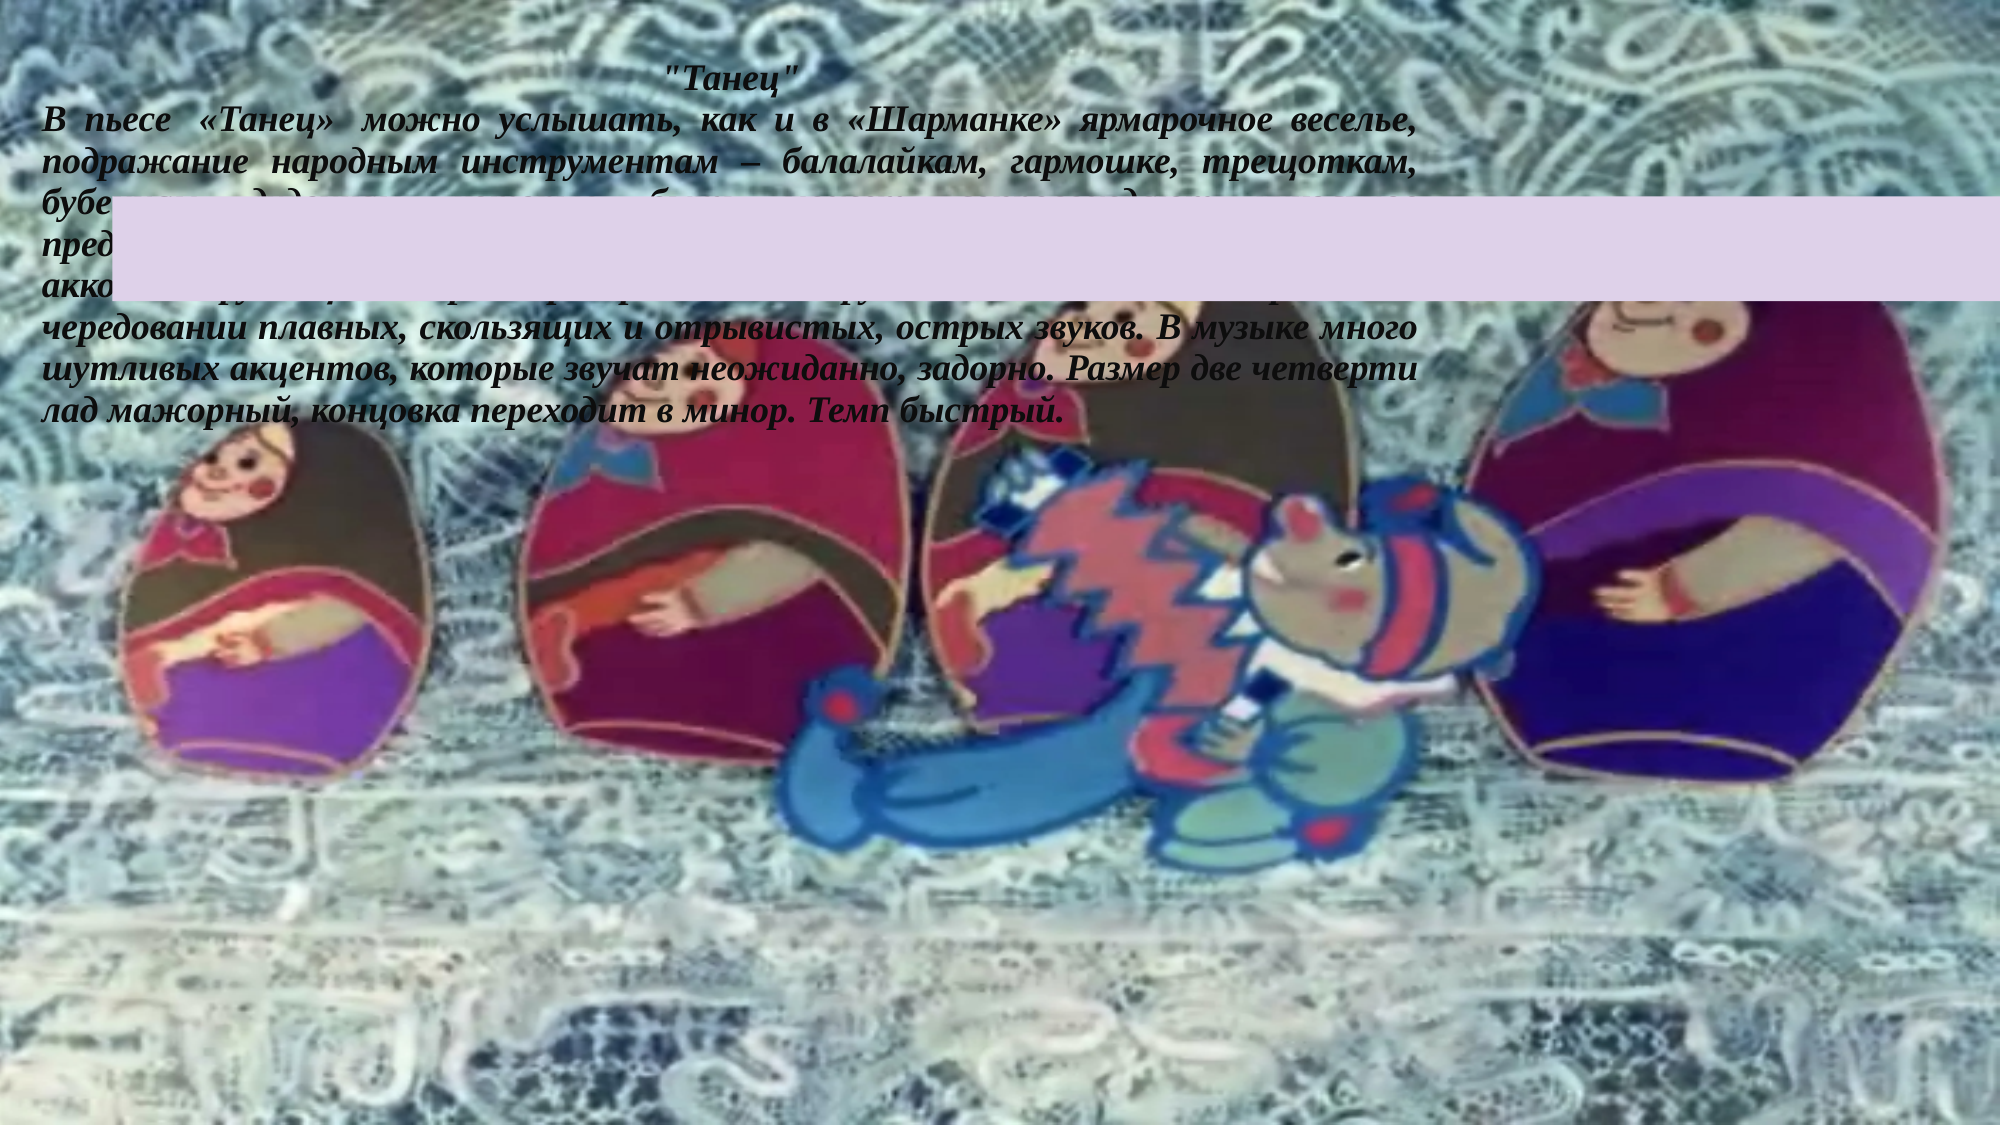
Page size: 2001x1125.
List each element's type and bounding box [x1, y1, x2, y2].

list [0, 0, 2000, 1125]
